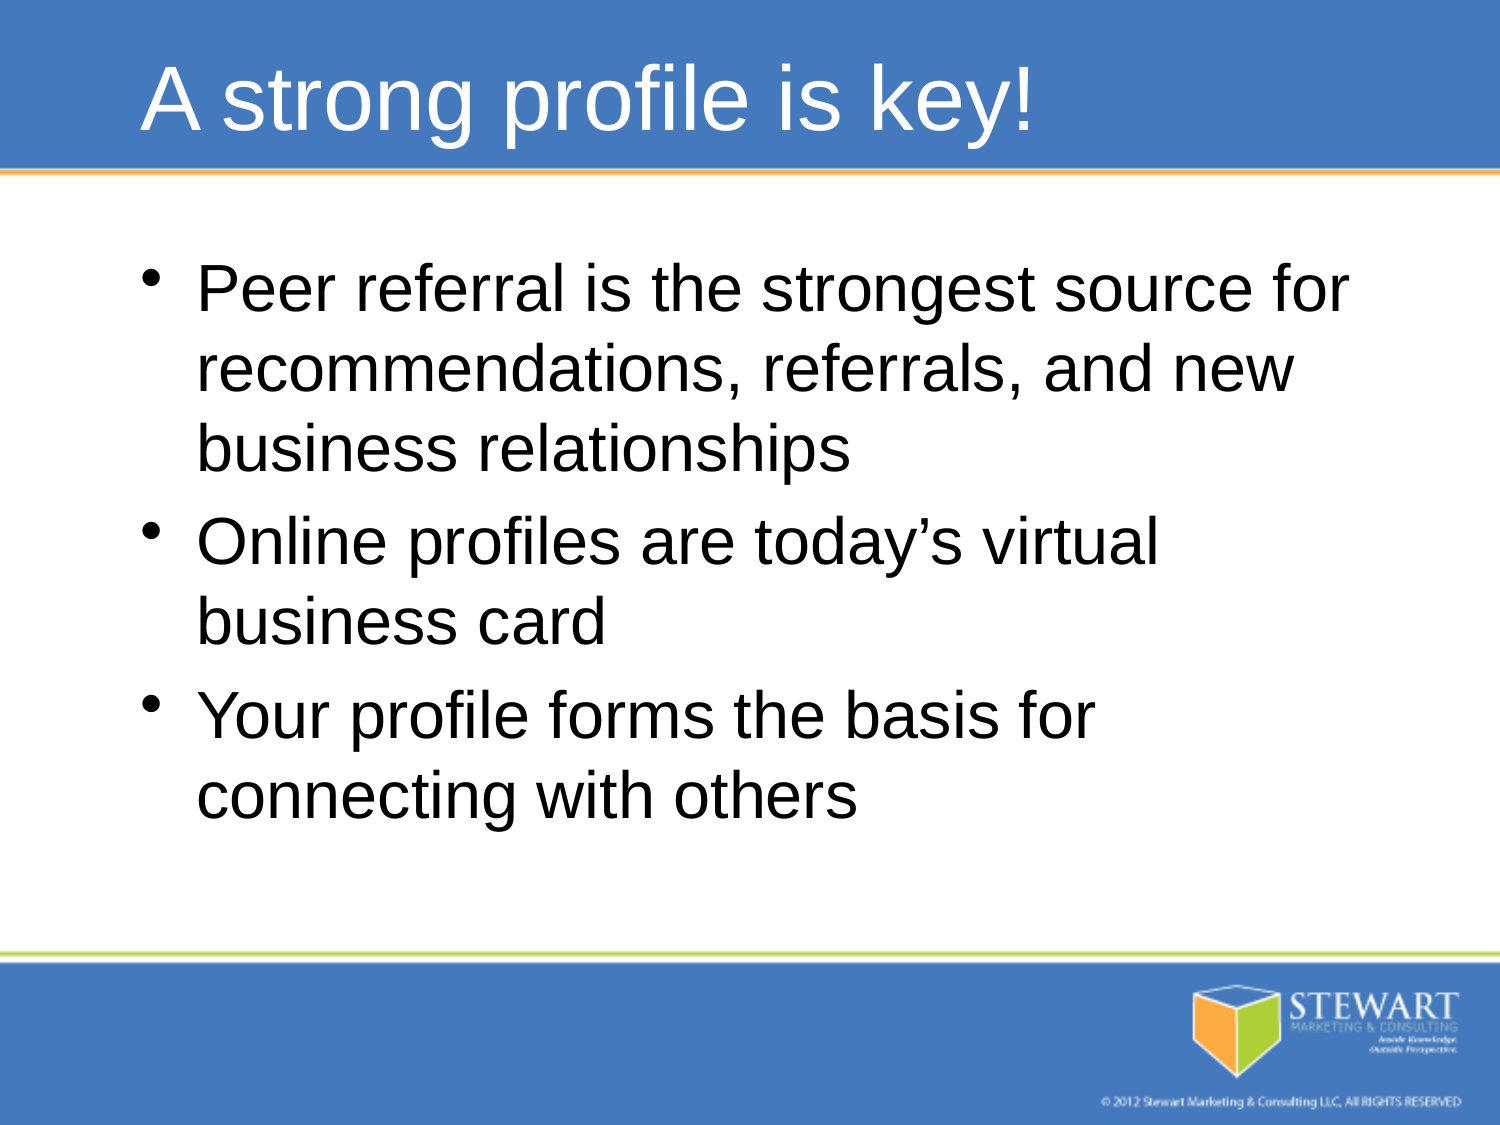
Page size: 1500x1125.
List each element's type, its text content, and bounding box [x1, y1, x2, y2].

list Peer referral is the strongest source for recommendations, referrals, and new business relationships Online profiles are today’s virtual business card Your profile forms the basis for connecting with others [125, 237, 1400, 913]
title A strong profile is key! [125, 0, 1400, 188]
picture [0, 0, 1500, 1125]
